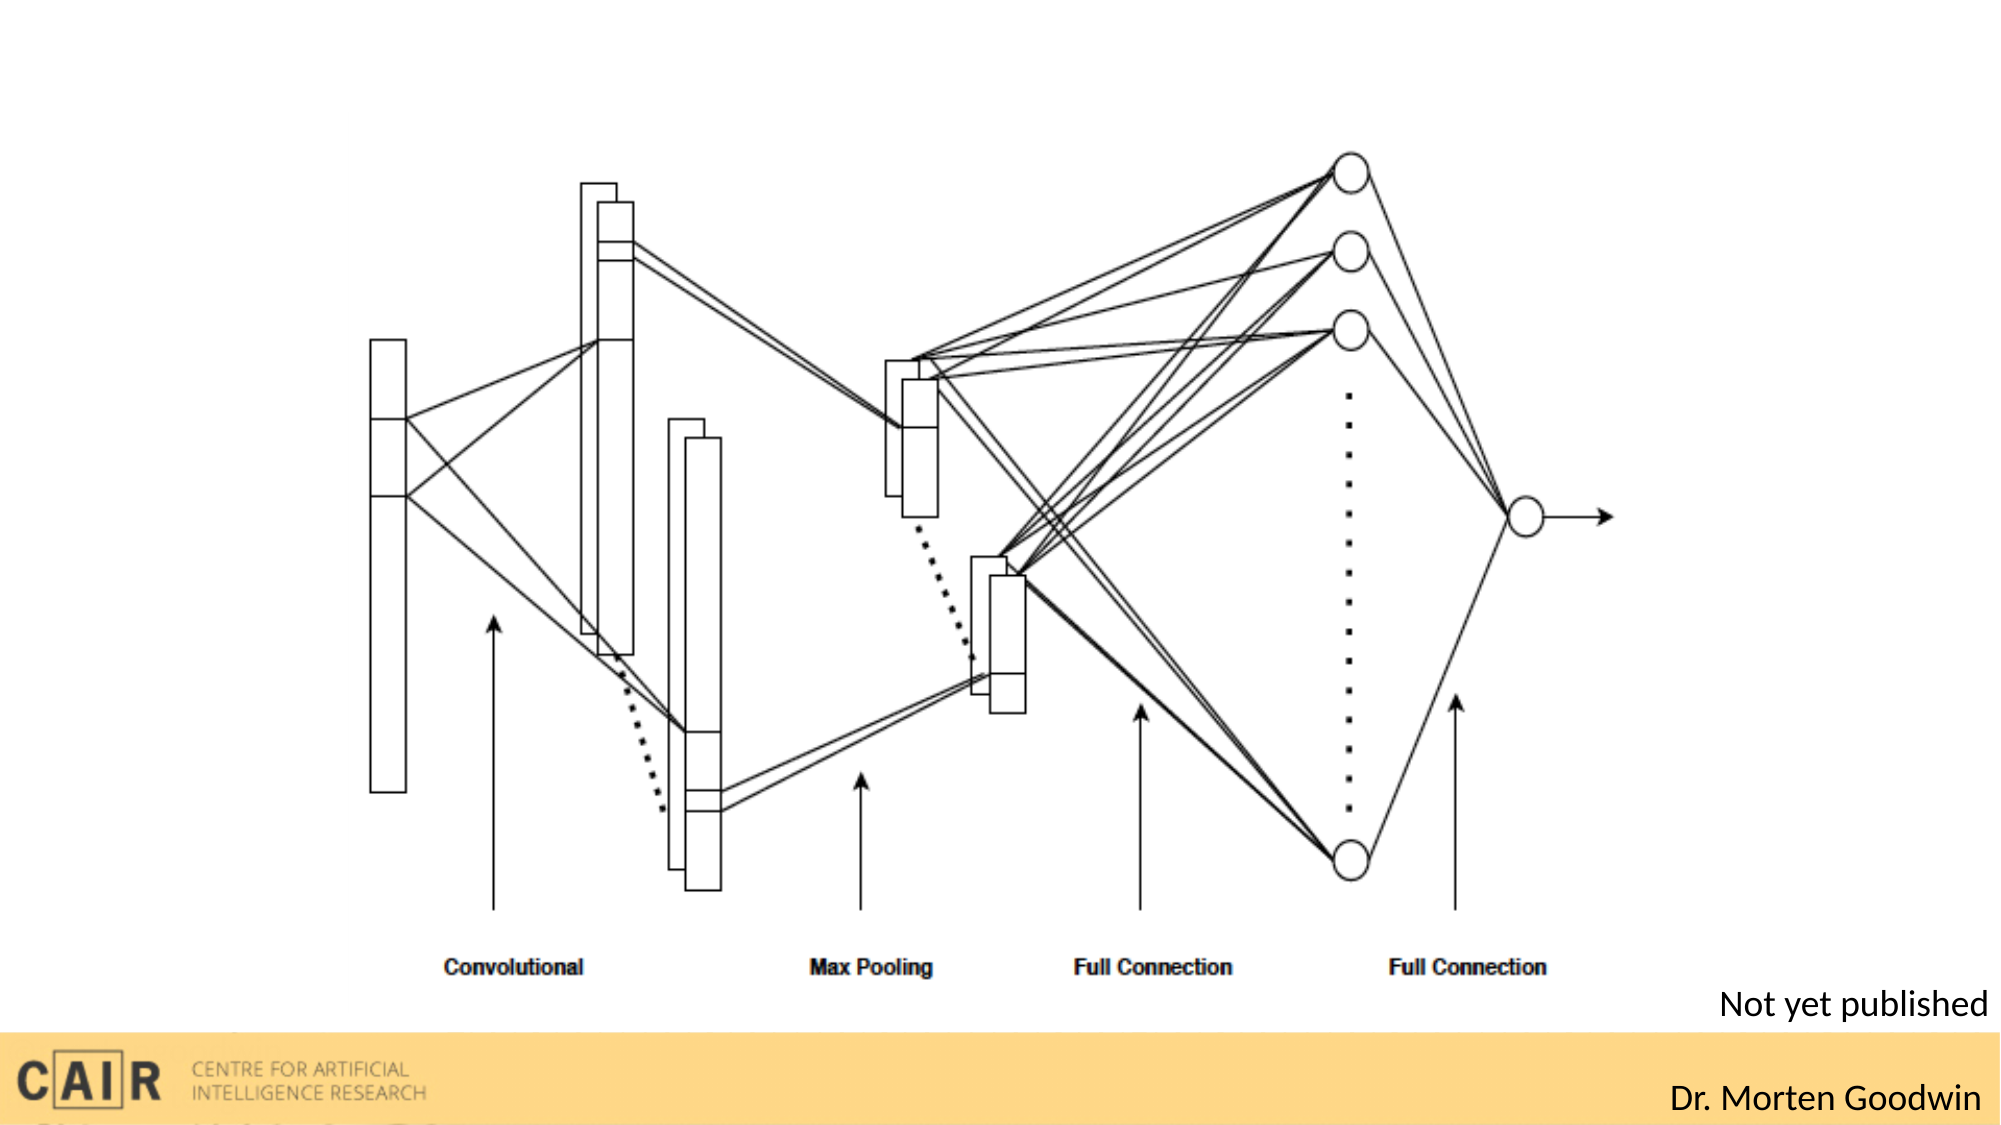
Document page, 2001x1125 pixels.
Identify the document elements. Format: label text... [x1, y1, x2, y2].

text_box Not yet published [1704, 971, 2000, 1018]
picture [347, 112, 1653, 1013]
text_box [0, 1018, 2000, 1125]
